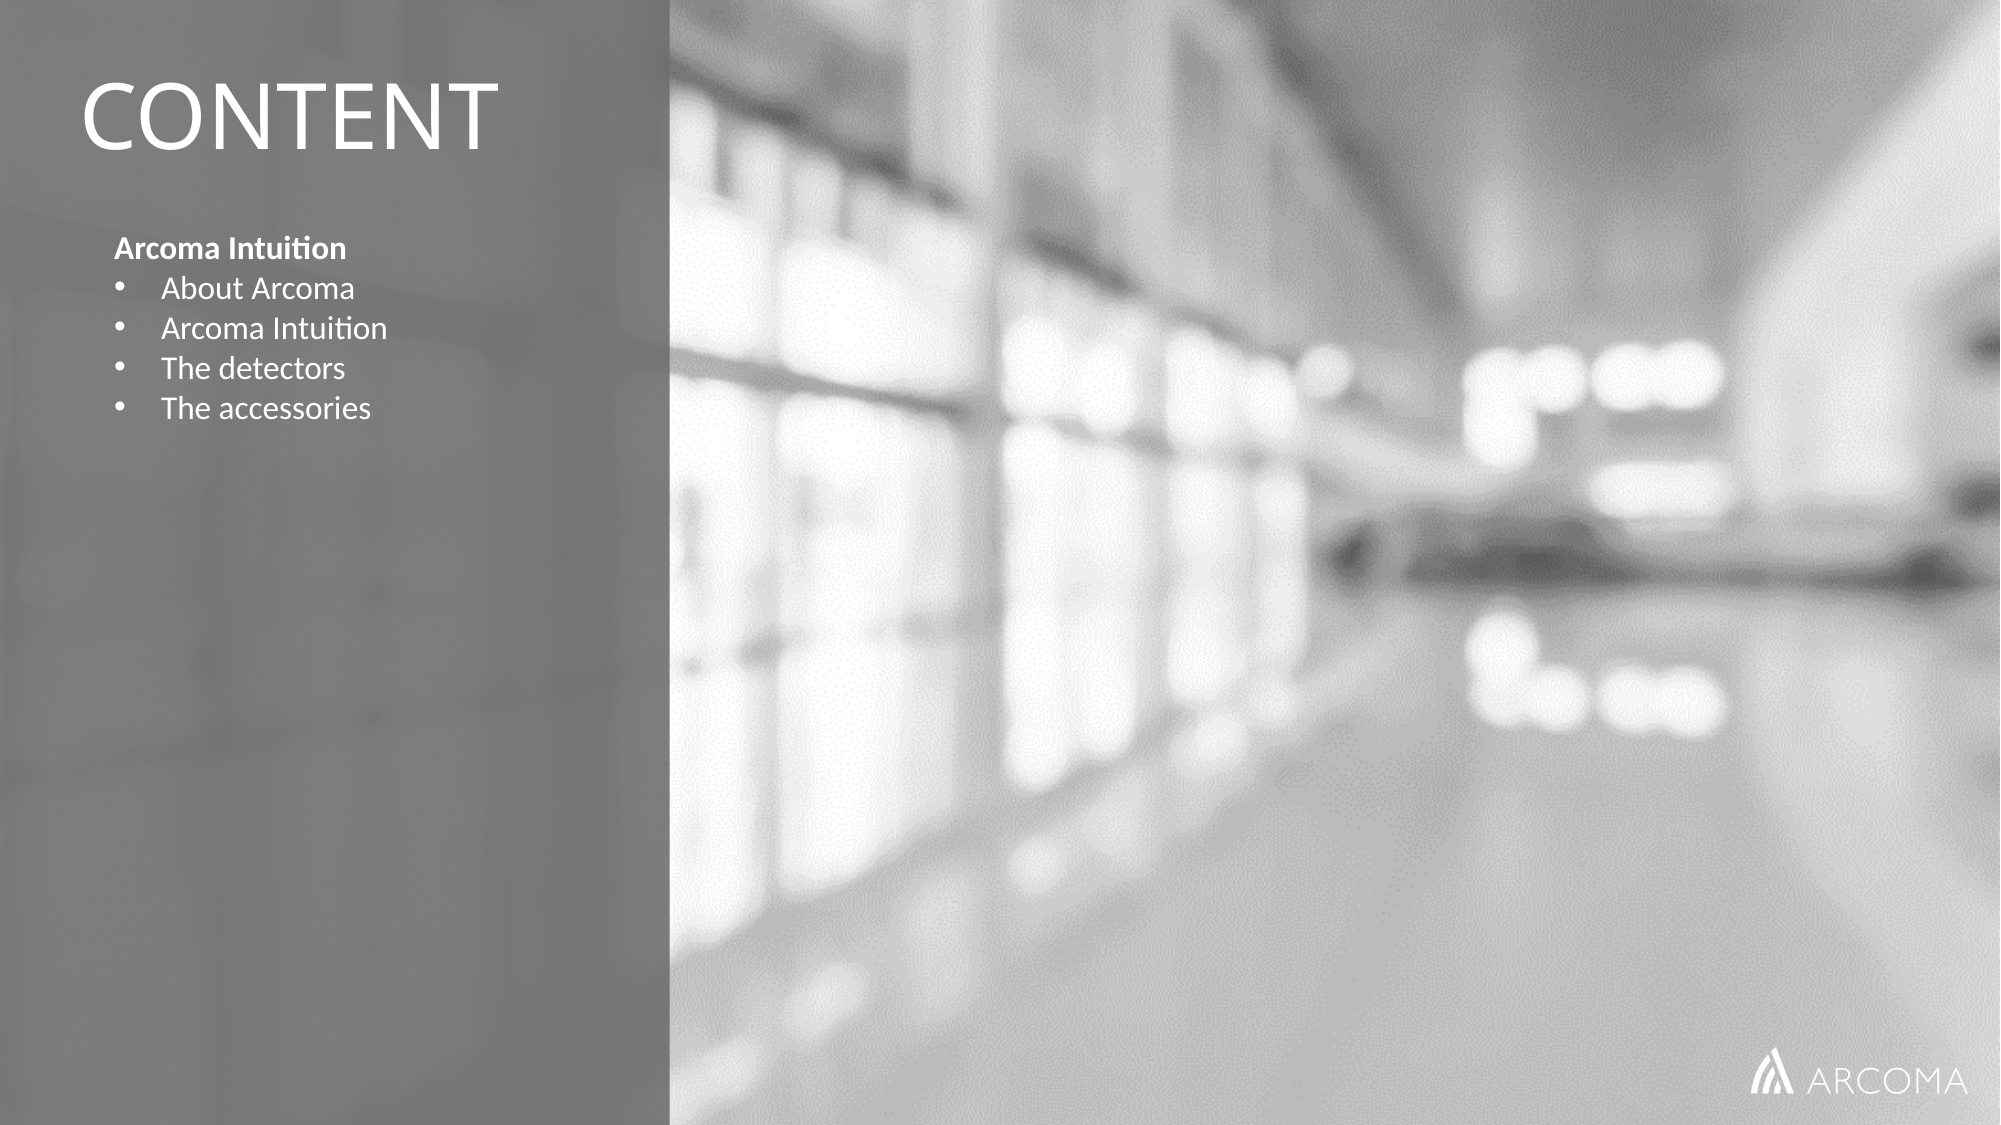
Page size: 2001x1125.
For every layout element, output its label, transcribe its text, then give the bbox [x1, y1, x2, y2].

subtitle Arcoma Intuition About Arcoma Arcoma Intuition The detectors The accessories [99, 219, 616, 973]
title CONTENT [64, 62, 637, 182]
picture [670, 0, 2000, 1125]
